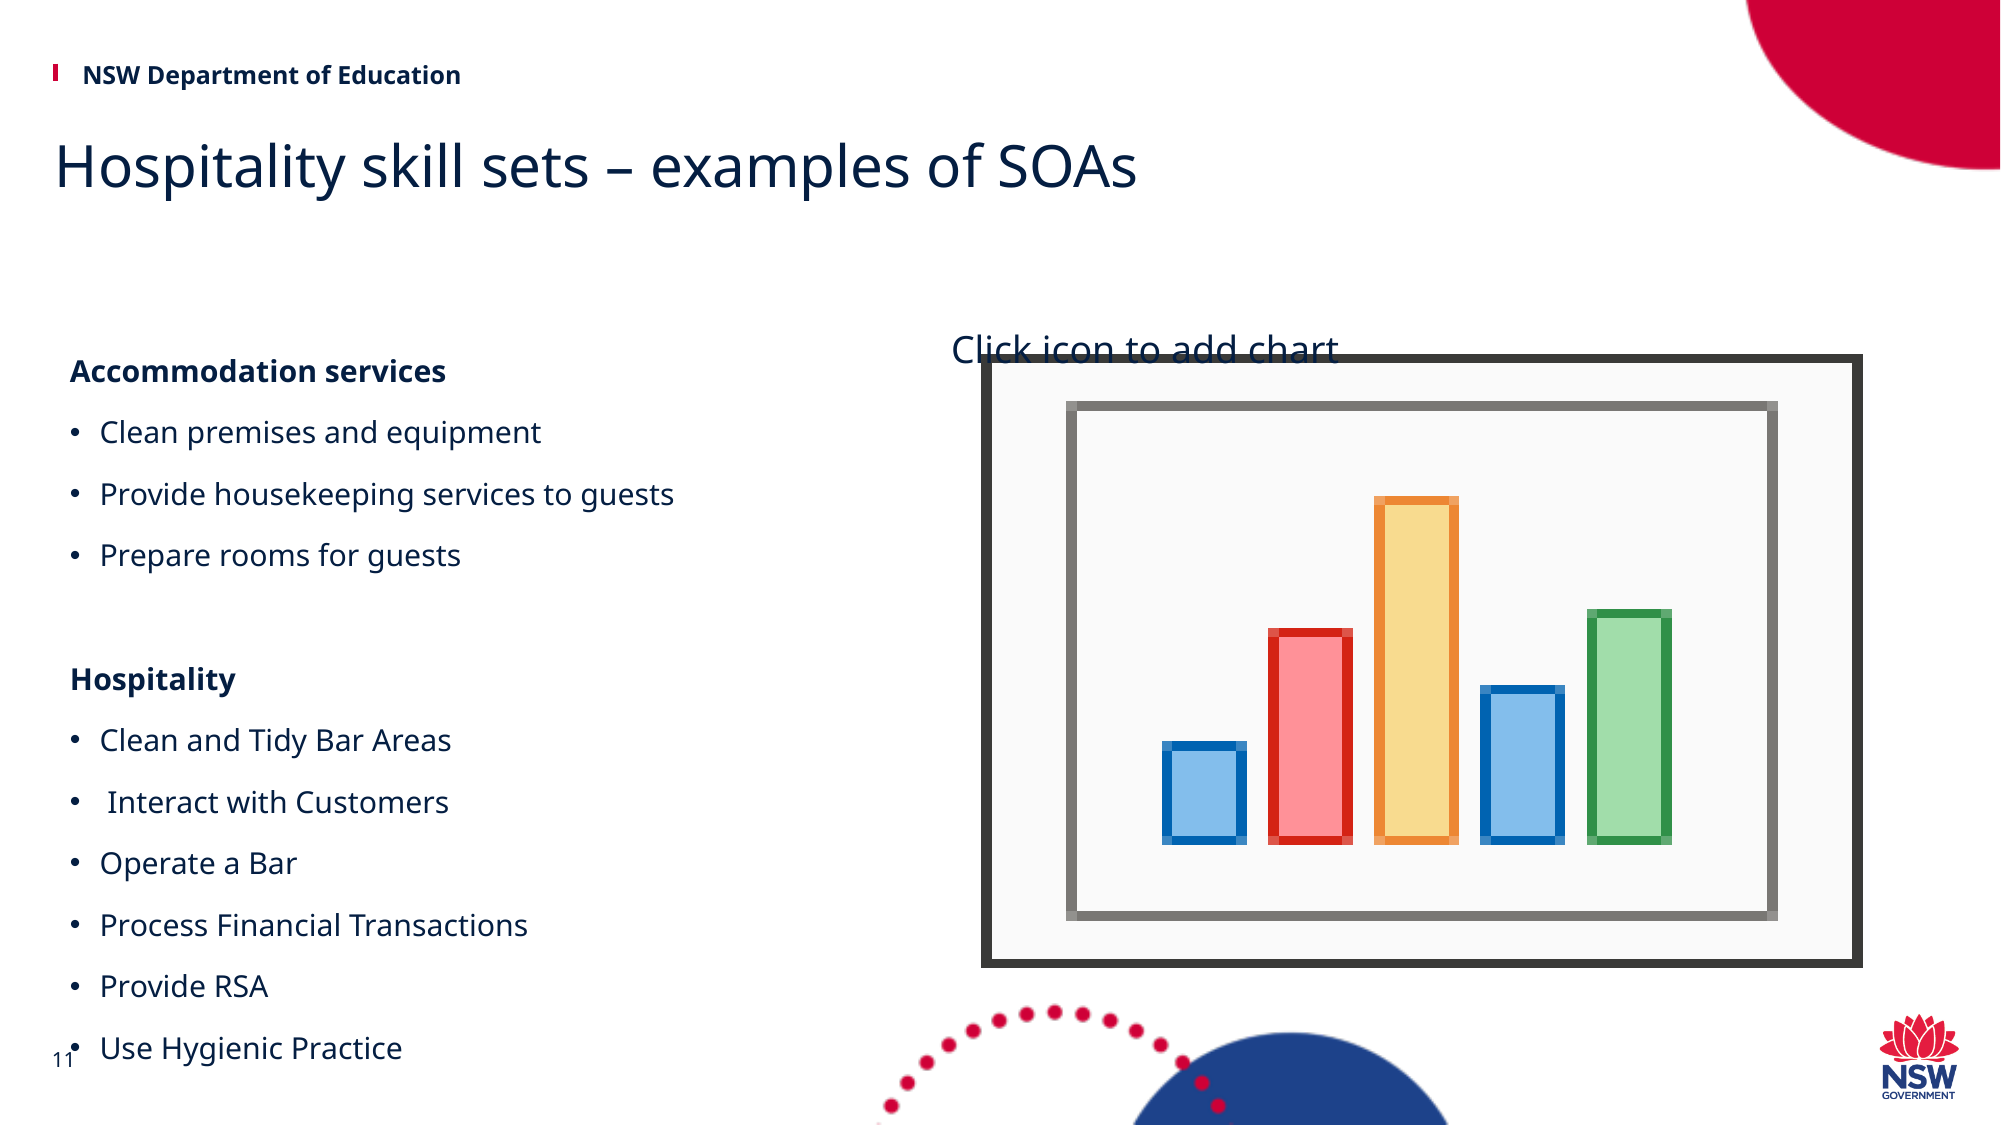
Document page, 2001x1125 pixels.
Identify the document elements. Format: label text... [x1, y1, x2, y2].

list Accommodation services Clean premises and equipment Provide housekeeping services to guests Prepare rooms for guests Hospitality Clean and Tidy Bar Areas Interact with Customers Operate a Bar Process Financial Transactions Provide RSA Use Hygienic Practice [54, 326, 1895, 1076]
picture [0, 0, 2001, 1125]
title Hospitality skill sets – examples of SOAs [54, 127, 1938, 210]
